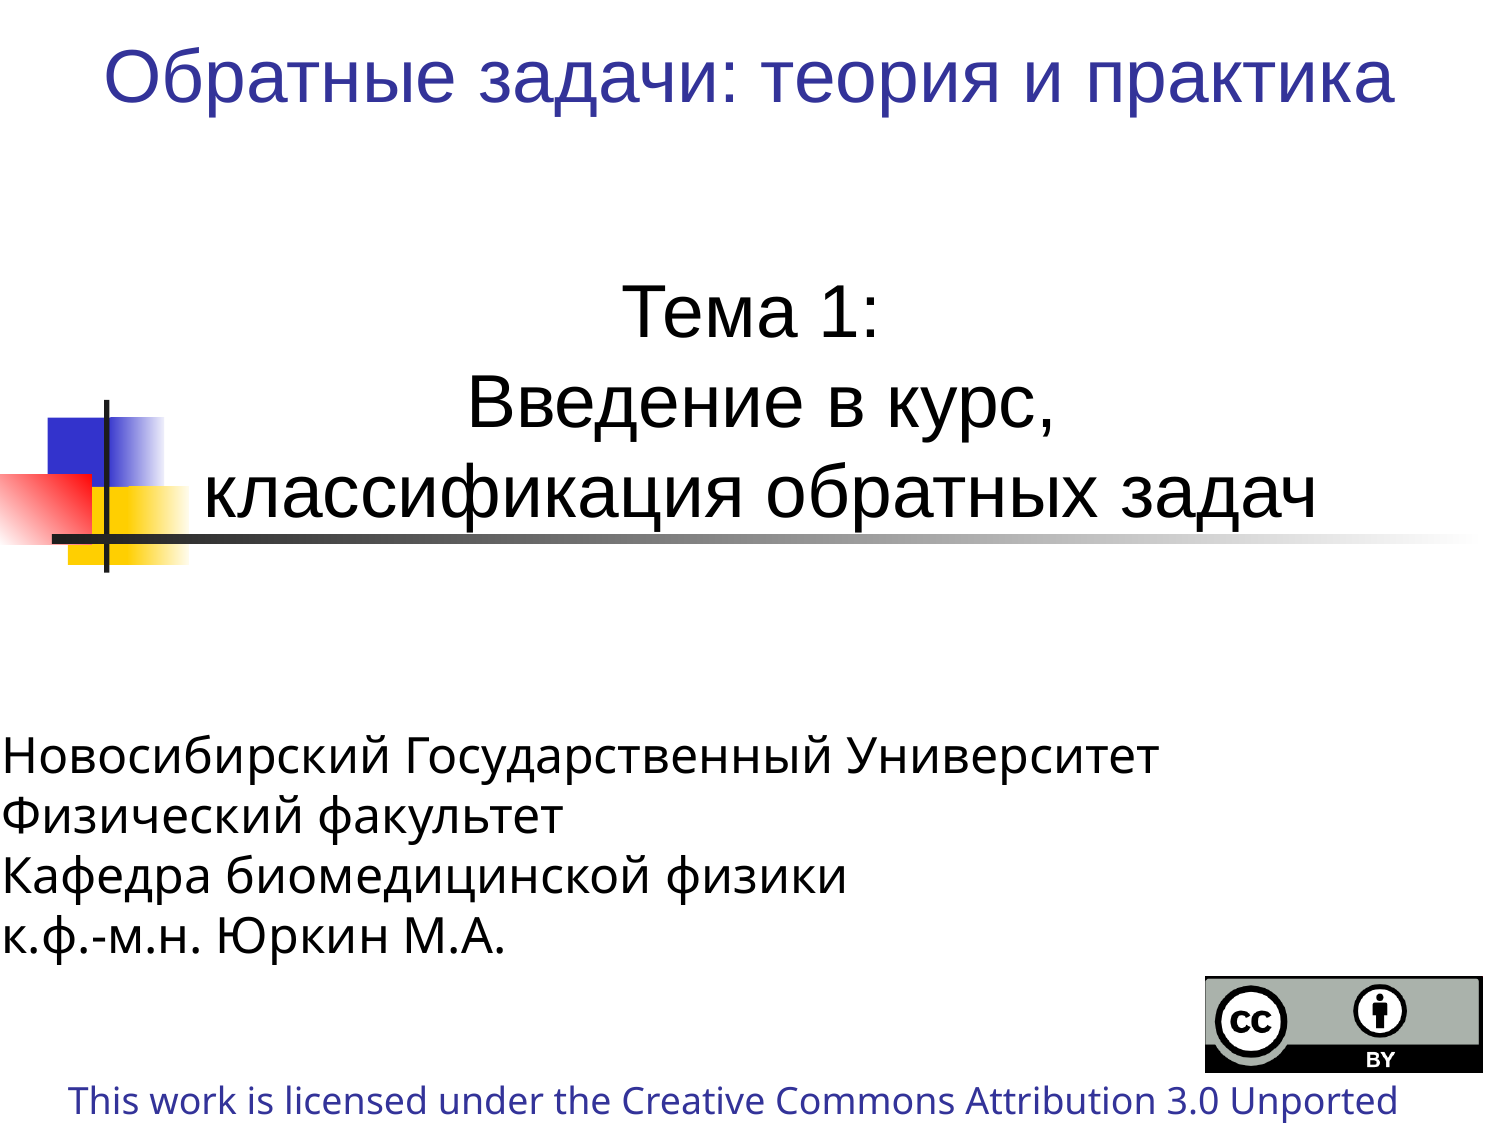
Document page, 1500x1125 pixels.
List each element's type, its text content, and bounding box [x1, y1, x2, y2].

text_box This work is licensed under the Creative Commons Attribution 3.0 Unported License. [53, 1069, 1494, 1125]
text_box Новосибирский Государственный Университет Физический факультет Кафедра биомедицинской физики к.ф.-м.н. Юркин М.А. [0, 716, 1176, 971]
subtitle Тема 1: Введение в курс, классификация обратных задач [135, 255, 1388, 516]
picture [1204, 975, 1483, 1074]
title Обратные задачи: теория и практика [0, 0, 1500, 126]
